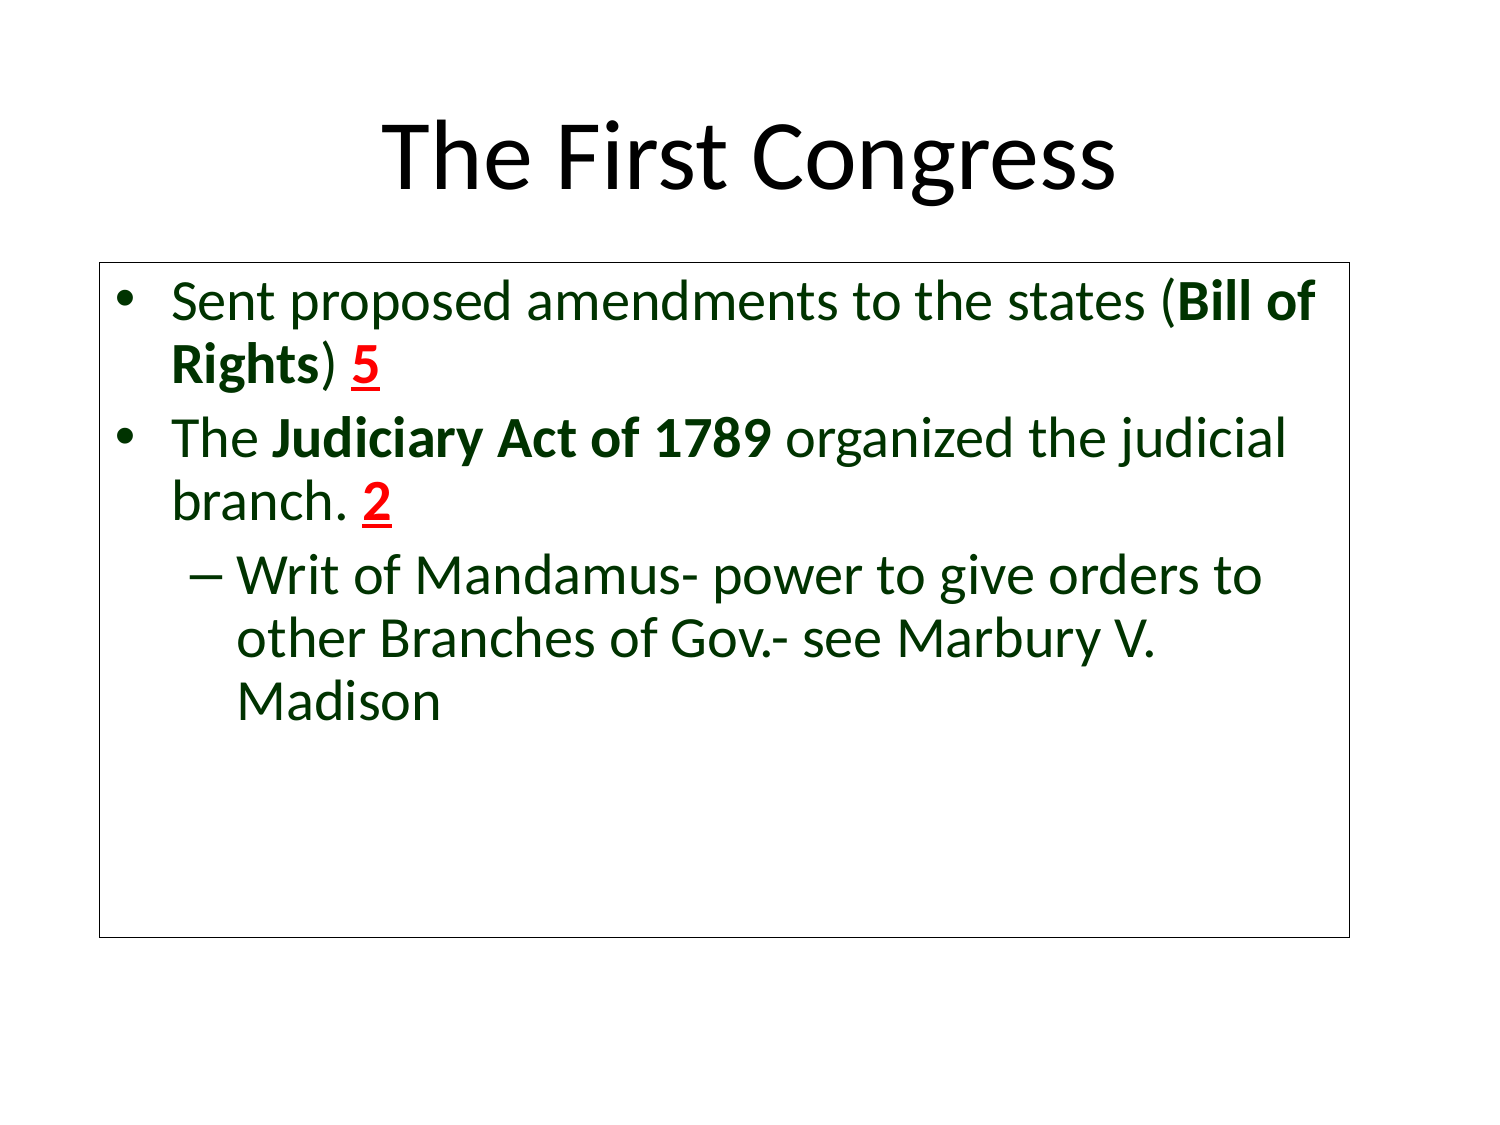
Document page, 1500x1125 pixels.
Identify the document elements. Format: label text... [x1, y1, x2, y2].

list Sent proposed amendments to the states (Bill of Rights) 5 The Judiciary Act of 1789 organized the judicial branch. 2 Writ of Mandamus- power to give orders to other Branches of Gov.- see Marbury V. Madison [99, 262, 1350, 938]
title The First Congress [87, 75, 1413, 225]
